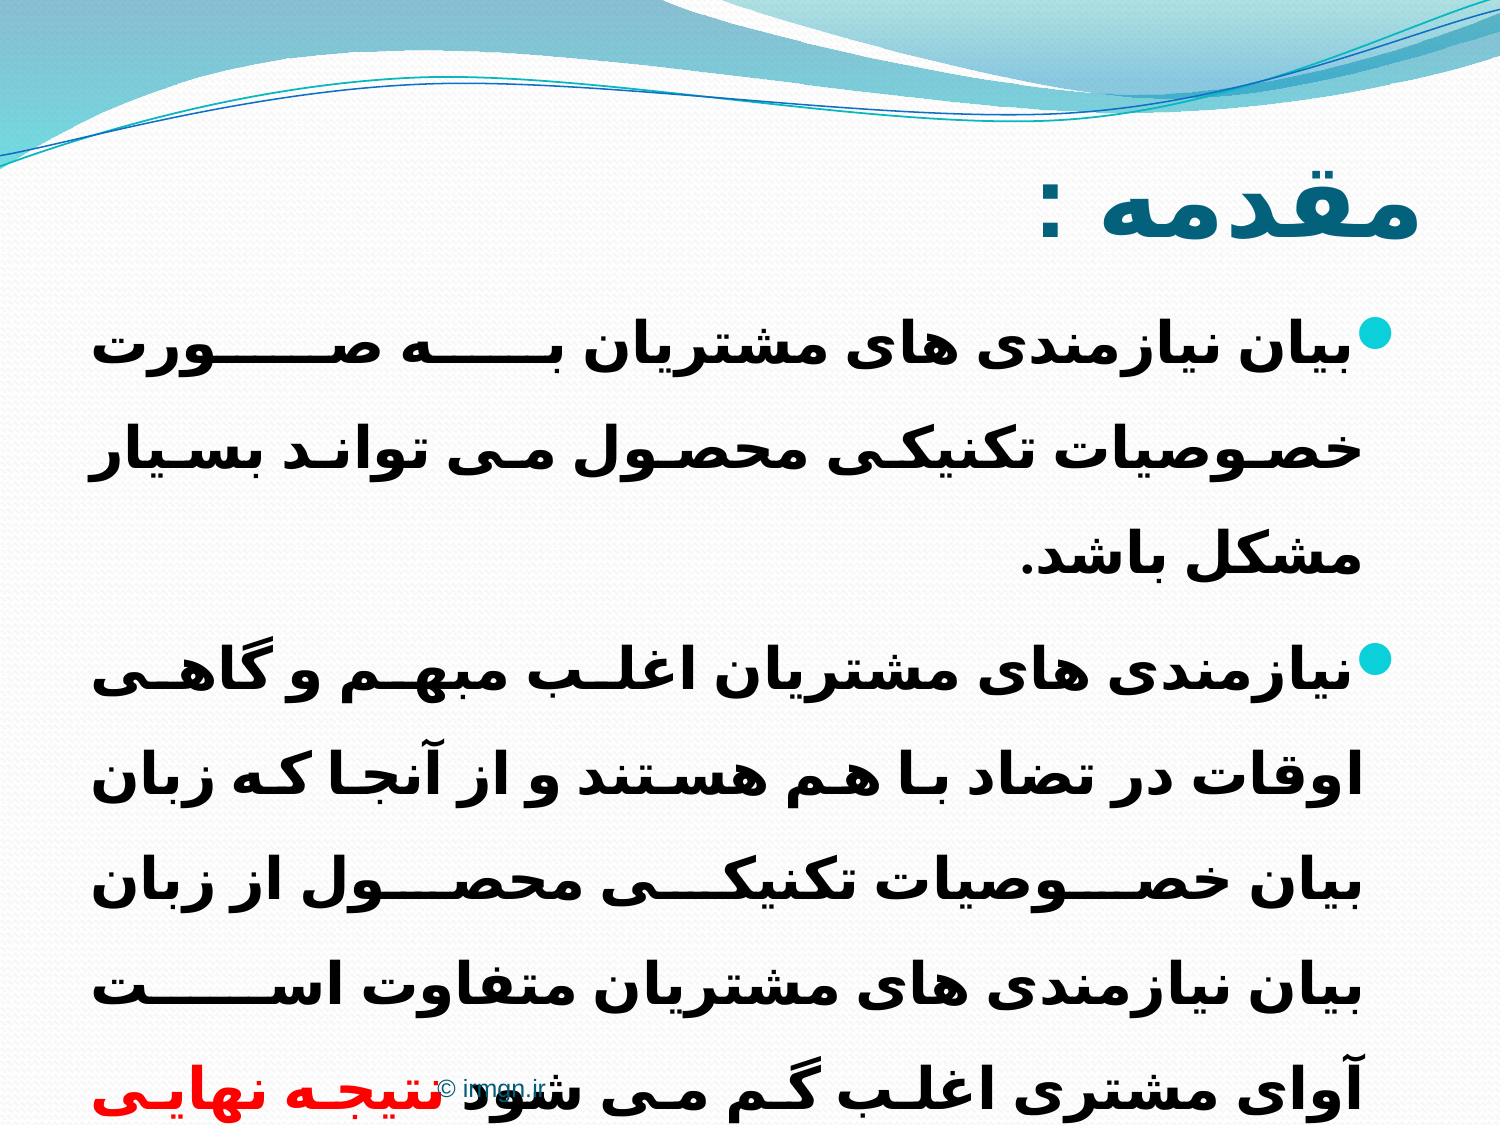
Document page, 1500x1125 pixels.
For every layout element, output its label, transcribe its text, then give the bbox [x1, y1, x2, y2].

list بیان نیازمندی های مشتریان به صورت خصوصیات تکنیکی محصول می تواند بسیار مشکل باشد. نیازمندی های مشتریان اغلب مبهم و گاهی اوقات در تضاد با هم هستند و از آنجا که زبان بیان خصوصیات تکنیکی محصول از زبان بیان نیازمندی های مشتریان متفاوت است آوای مشتری اغلب گم می شود نتیجه نهایی نیز تولید محصولی است که به طور کامل نیازهای مشتریان را برآورده نمی سازد. [74, 262, 1426, 1055]
title مقدمه : [960, 70, 1426, 259]
footer © irmgn.ir [437, 1042, 988, 1103]
